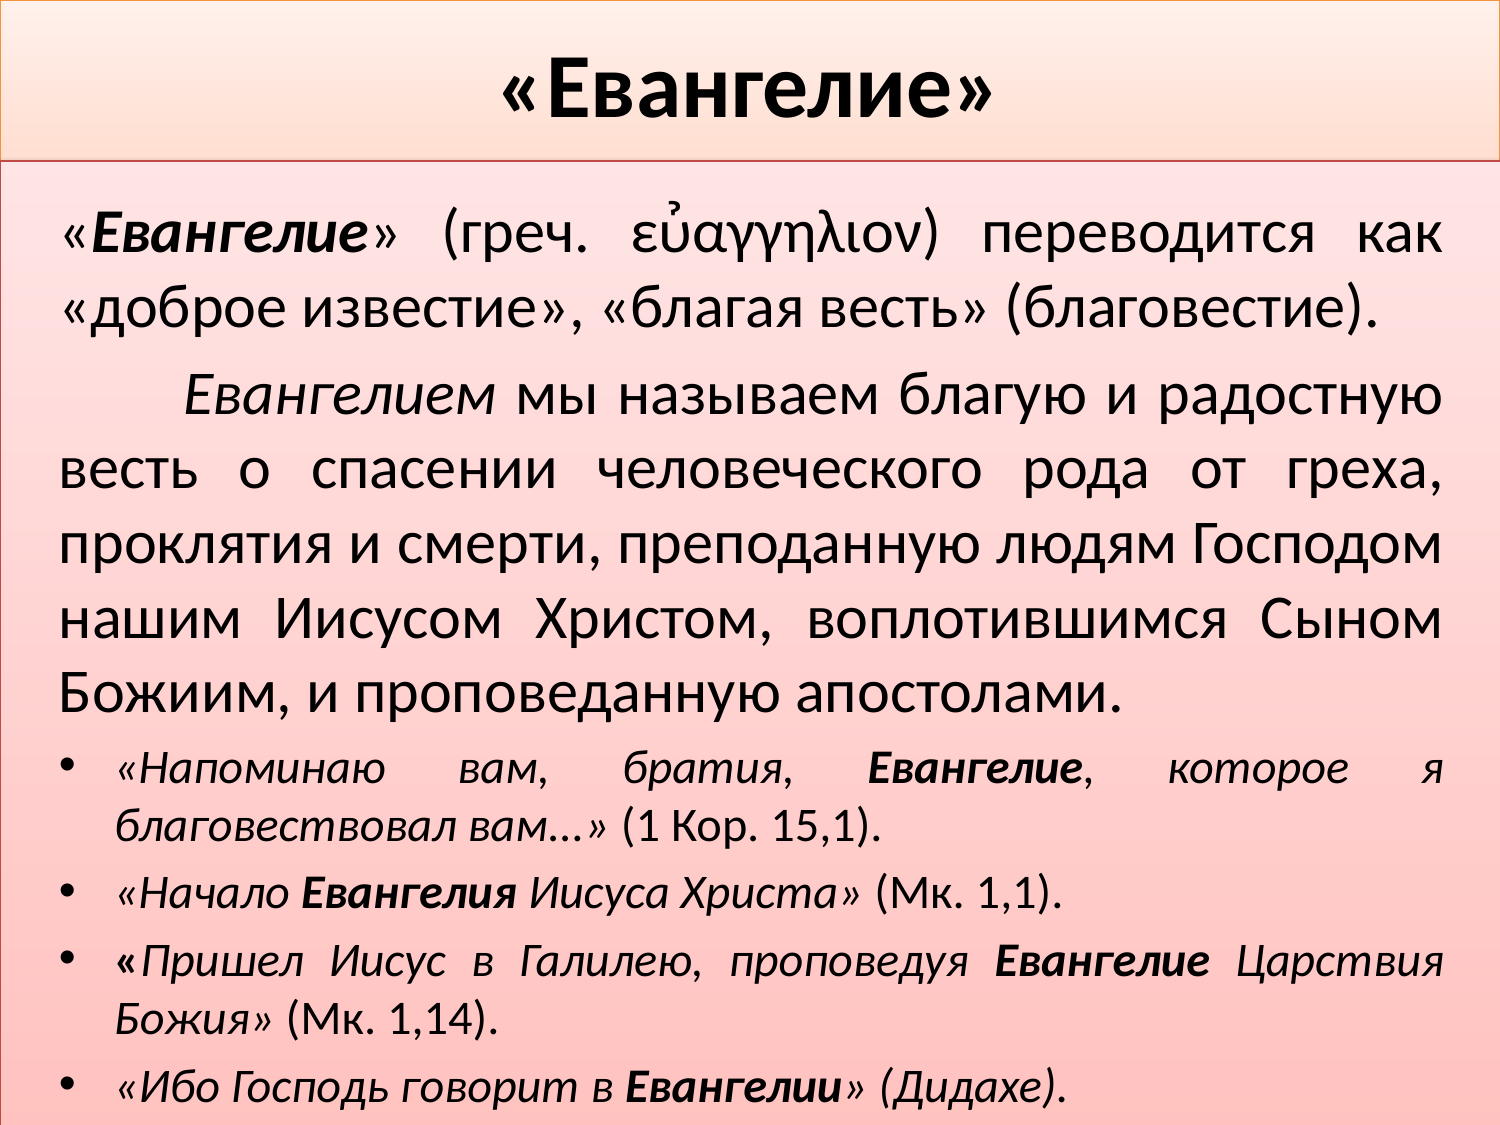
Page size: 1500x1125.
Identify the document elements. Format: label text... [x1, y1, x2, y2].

title «Евангелие» [0, 0, 1500, 159]
list «Евангелие» (греч. ευ̉αγγηλιον) переводится как «доброе известие», «благая весть» (благовестие). Евангелием мы называем благую и радостную весть о спасе­нии человеческого рода от греха, проклятия и смерти, преподан­ную людям Господом нашим Иисусом Христом, воплотившимся Сыном Божиим, и проповеданную апостолами. «Напоминаю вам, братия, Евангелие, которое я благовествовал вам...» (1 Кор. 15,1). «Начало Евангелия Иисуса Христа» (Мк. 1,1). «Пришел Иисус в Галилею, проповедуя Евангелие Царствия Божия» (Мк. 1,14). «Ибо Господь говорит в Евангелии» (Дидахе). [0, 160, 1500, 1125]
